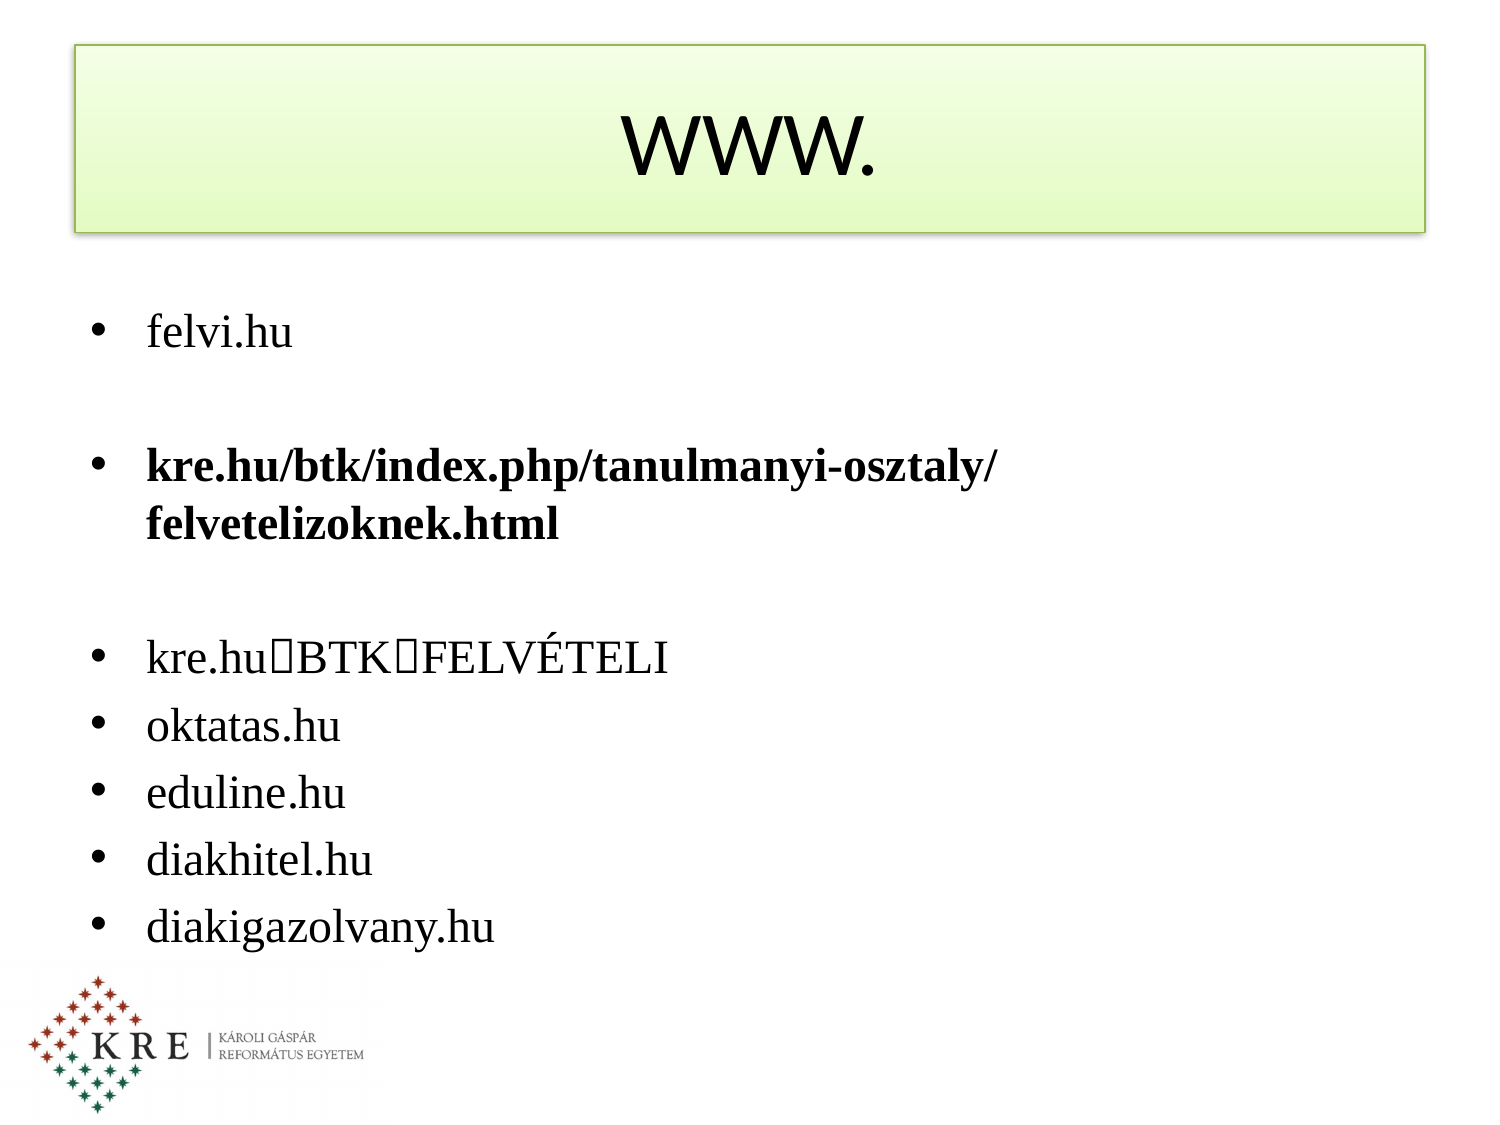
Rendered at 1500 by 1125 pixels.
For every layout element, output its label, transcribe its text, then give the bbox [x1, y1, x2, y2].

list felvi.hu kre.hu/btk/index.php/tanulmanyi-osztaly/felvetelizoknek.html kre.huBTKFELVÉTELI oktatas.hu eduline.hu diakhitel.hu diakigazolvany.hu [75, 262, 1425, 1005]
title WWW. [74, 44, 1426, 233]
picture [0, 952, 391, 1125]
